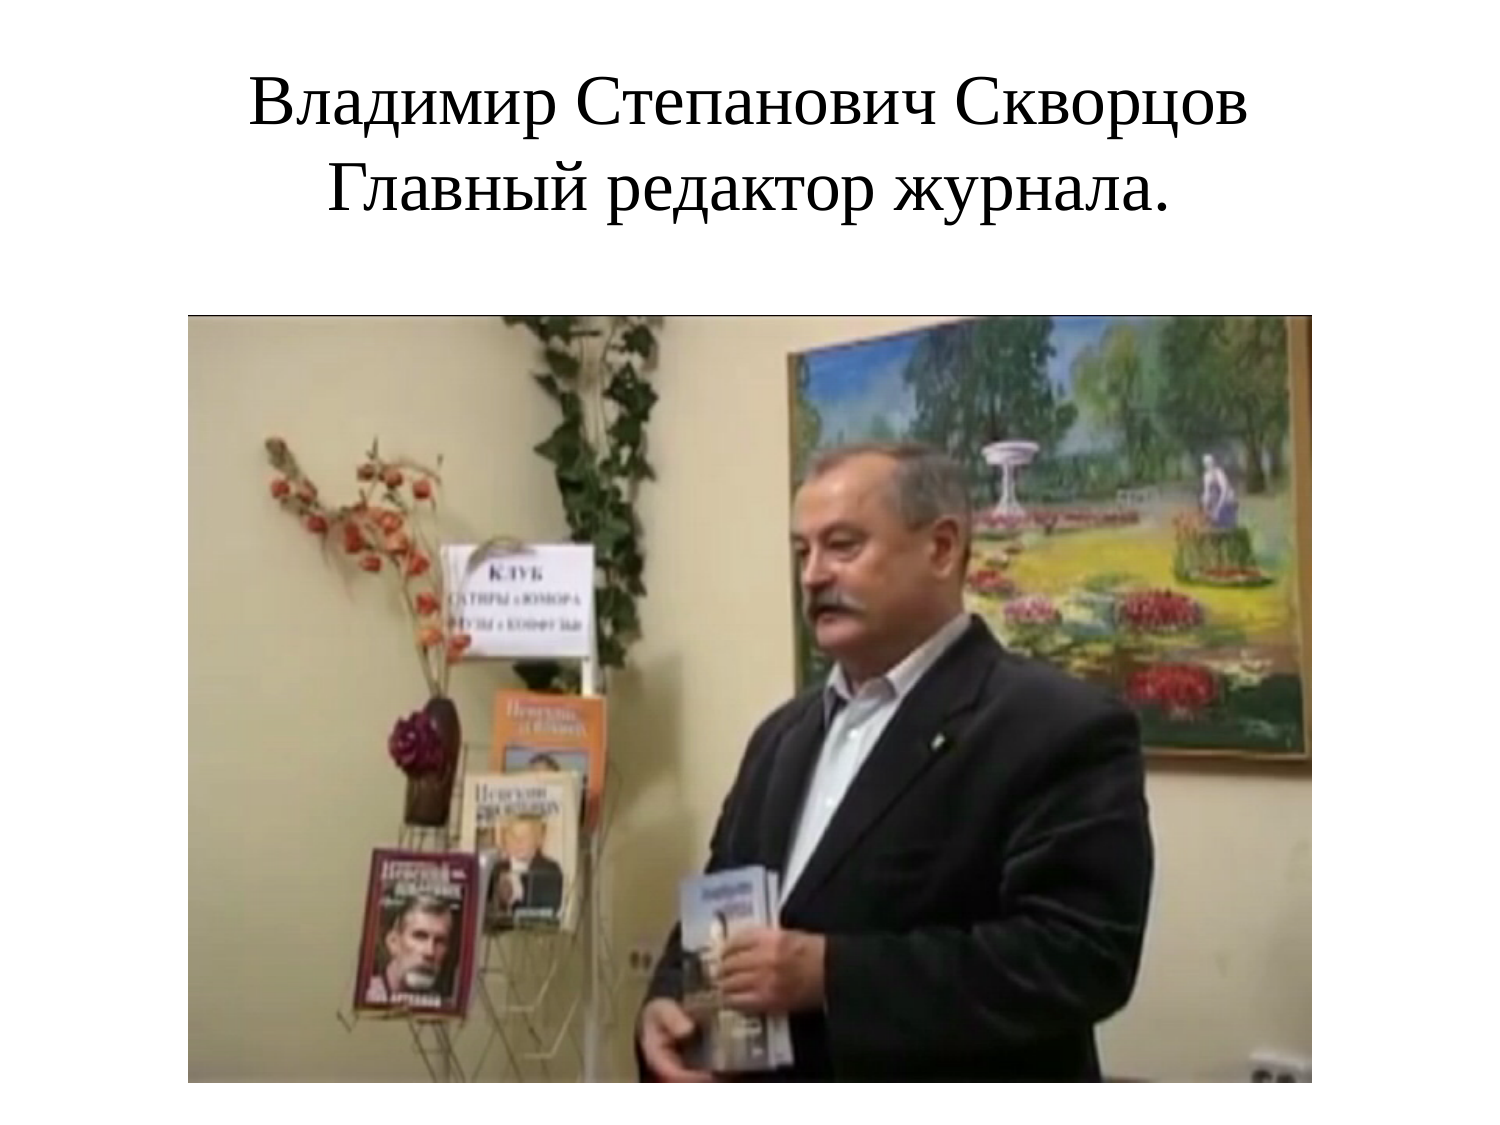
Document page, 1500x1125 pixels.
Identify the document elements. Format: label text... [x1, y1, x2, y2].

title Владимир Степанович Скворцов Главный редактор журнала. [75, 45, 1425, 233]
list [187, 314, 1313, 1084]
